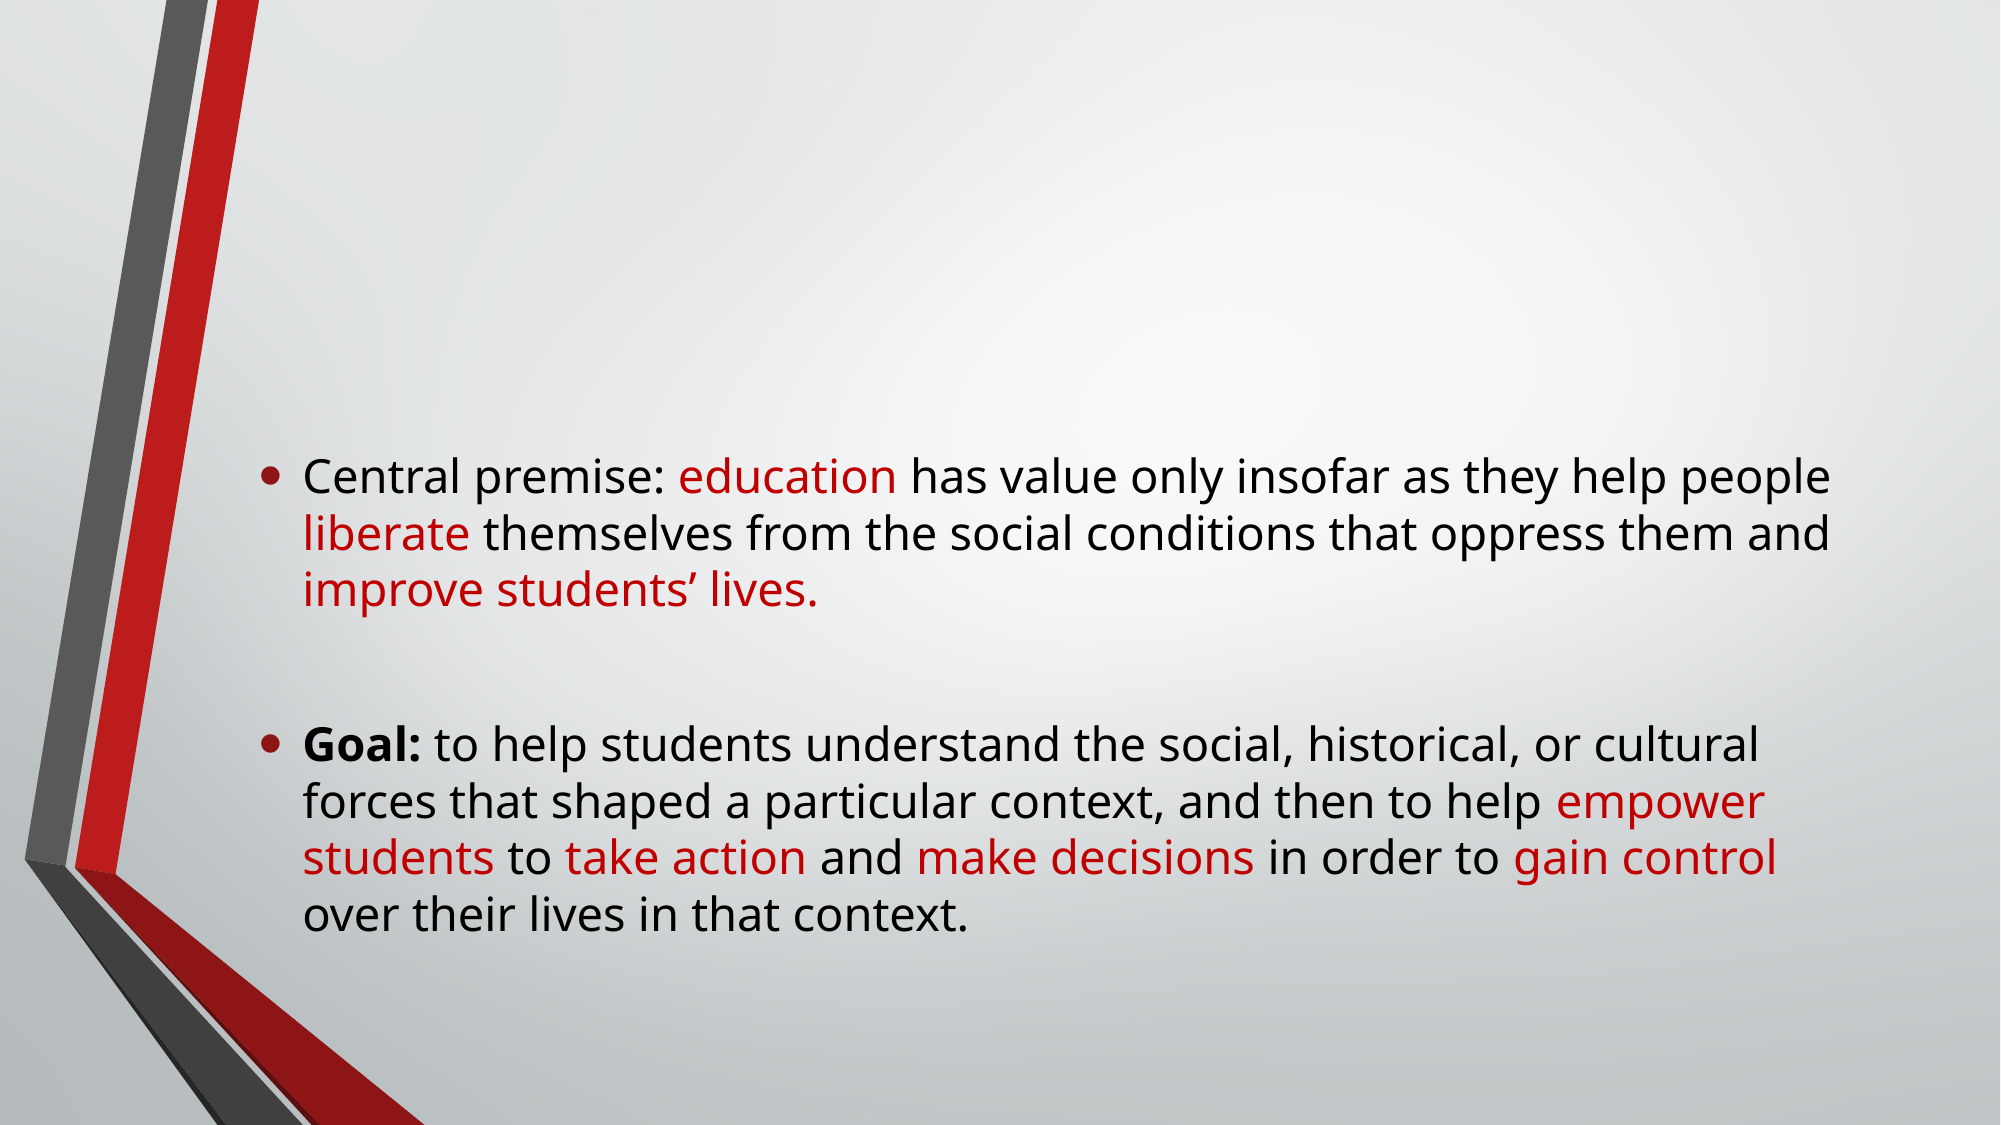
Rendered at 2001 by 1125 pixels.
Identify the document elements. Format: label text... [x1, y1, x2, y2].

list Central premise: education has value only insofar as they help people liberate themselves from the social conditions that oppress them and improve students’ lives. Goal: to help students understand the social, historical, or cultural forces that shaped a particular context, and then to help empower students to take action and make decisions in order to gain control over their lives in that context. [243, 437, 1887, 950]
